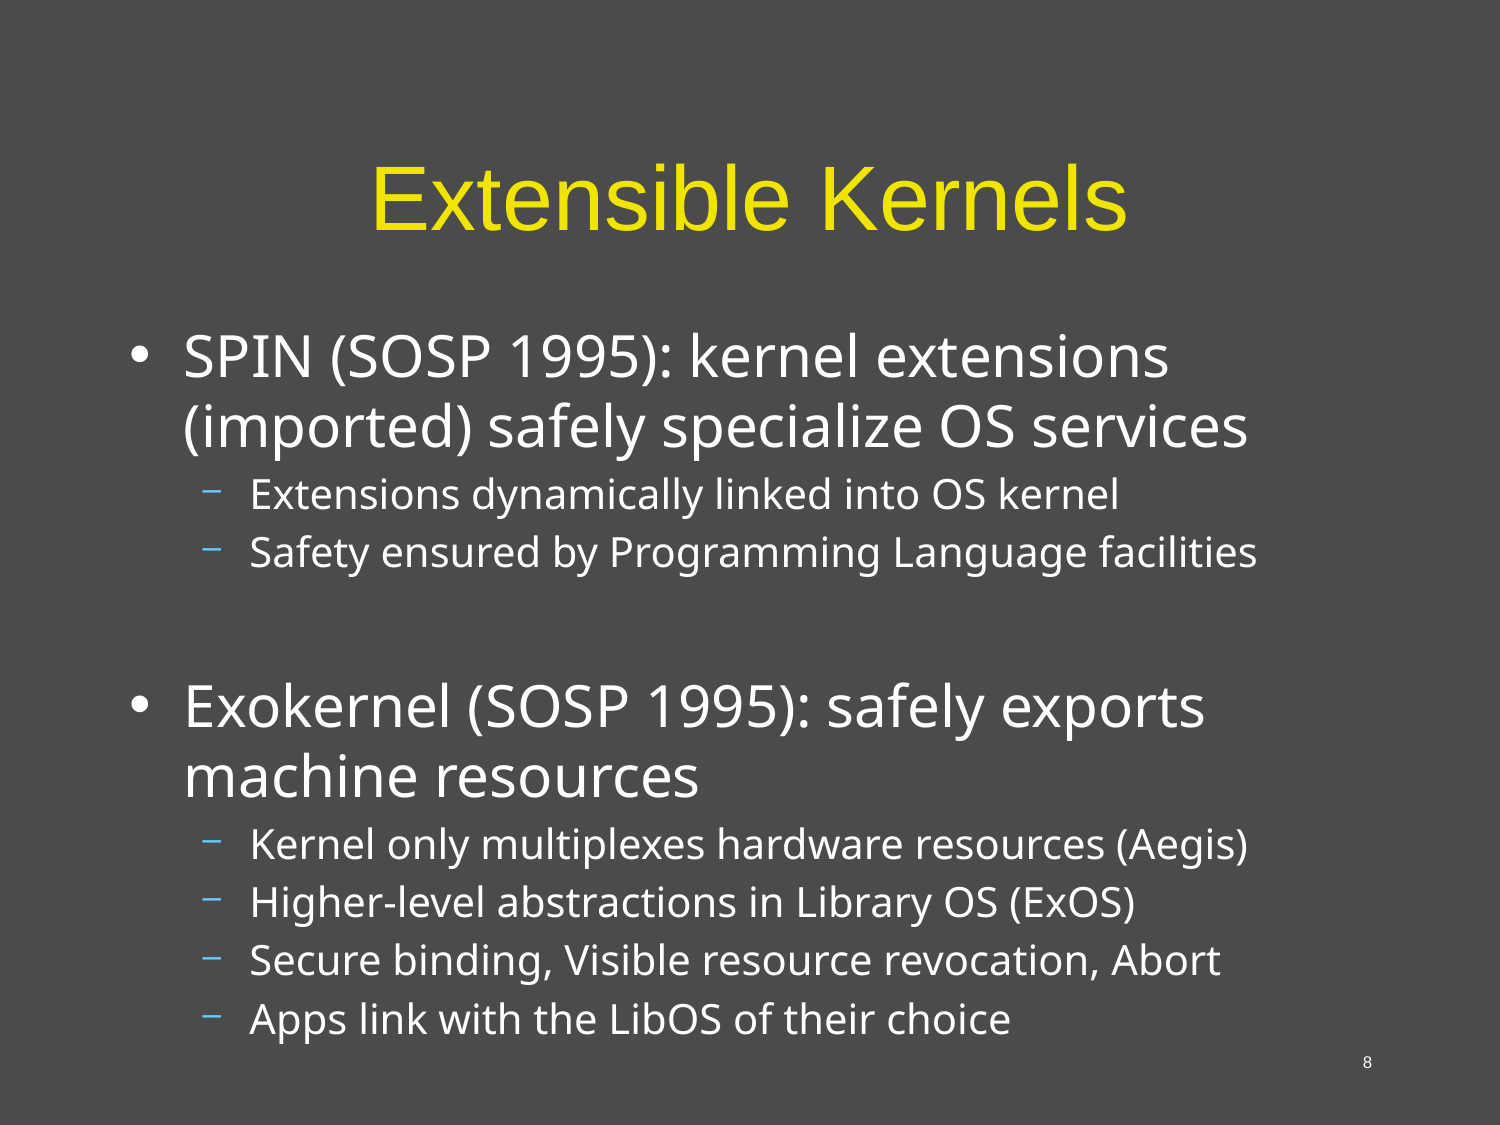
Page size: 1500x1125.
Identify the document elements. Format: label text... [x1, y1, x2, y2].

slide_number 8 [1074, 1024, 1388, 1101]
title Extensible Kernels [112, 99, 1388, 249]
list SPIN (SOSP 1995): kernel extensions (imported) safely specialize OS services Extensions dynamically linked into OS kernel Safety ensured by Programming Language facilities Exokernel (SOSP 1995): safely exports machine resources Kernel only multiplexes hardware resources (Aegis) Higher-level abstractions in Library OS (ExOS) Secure binding, Visible resource revocation, Abort Apps link with the LibOS of their choice [112, 249, 1388, 926]
